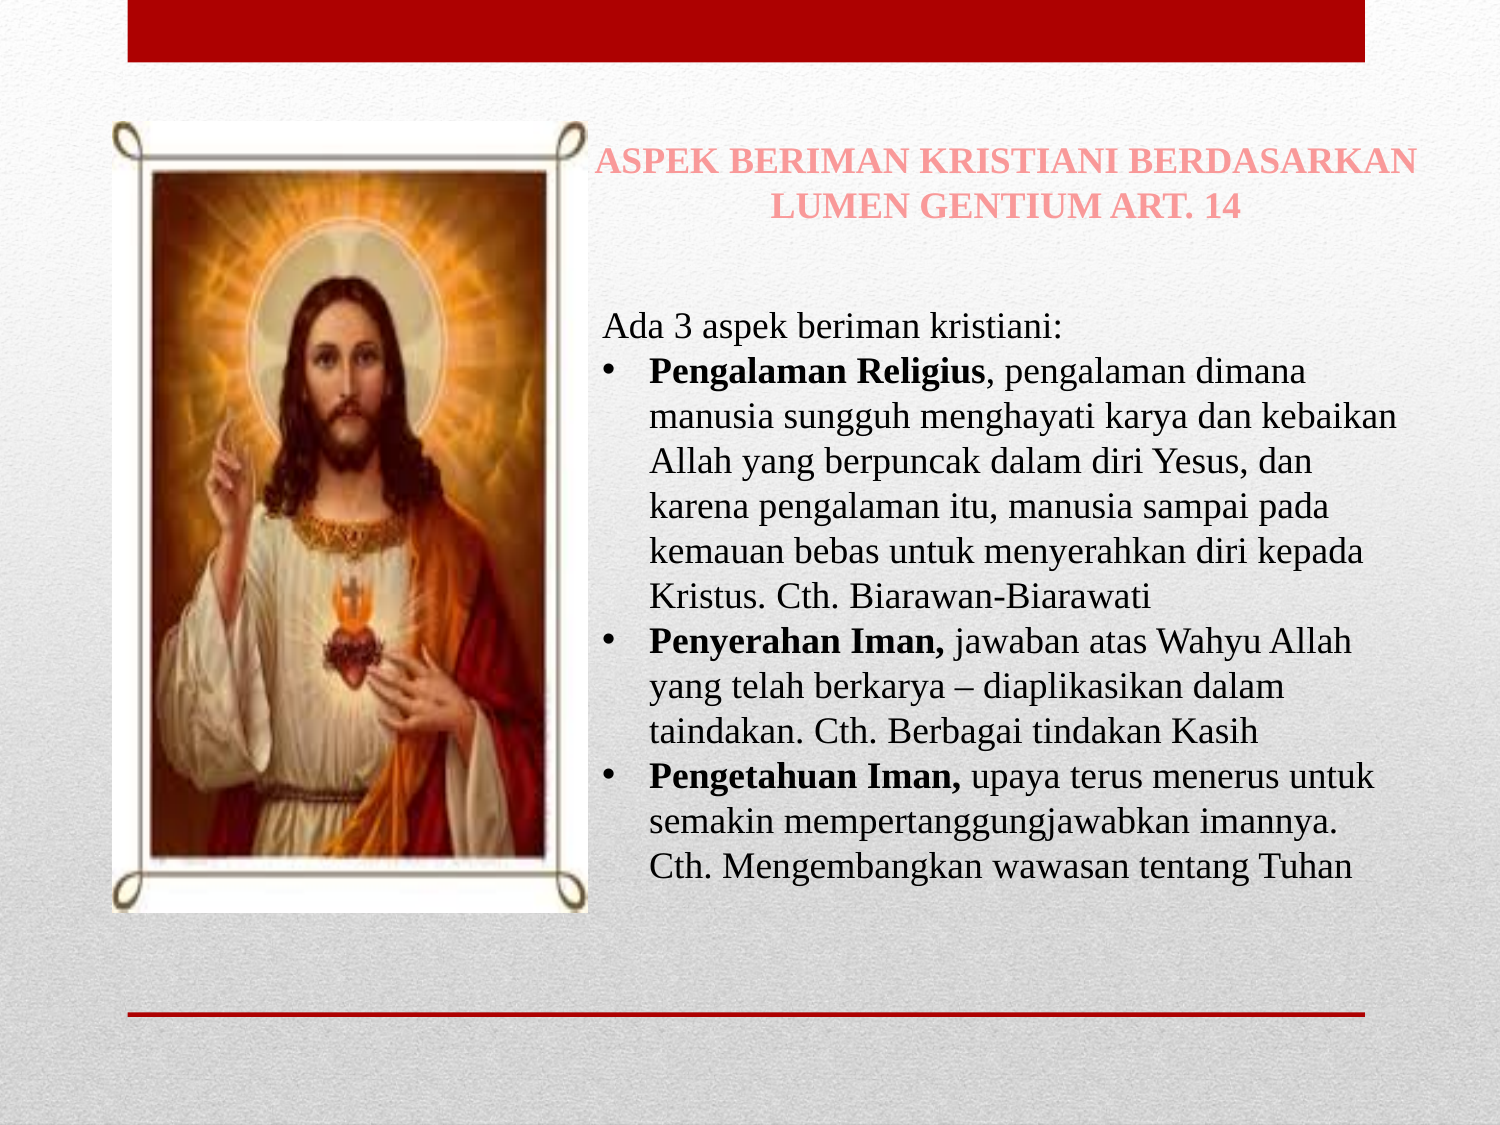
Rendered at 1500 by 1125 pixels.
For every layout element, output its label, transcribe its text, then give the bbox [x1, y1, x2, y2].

text_box Ada 3 aspek beriman kristiani: Pengalaman Religius, pengalaman dimana manusia sungguh menghayati karya dan kebaikan Allah yang berpuncak dalam diri Yesus, dan karena pengalaman itu, manusia sampai pada kemauan bebas untuk menyerahkan diri kepada Kristus. Cth. Biarawan-Biarawati Penyerahan Iman, jawaban atas Wahyu Allah yang telah berkarya – diaplikasikan dalam taindakan. Cth. Berbagai tindakan Kasih Pengetahuan Iman, upaya terus menerus untuk semakin mempertanggungjawabkan imannya. Cth. Mengembangkan wawasan tentang Tuhan [593, 294, 1418, 894]
picture [111, 120, 589, 914]
text_box ASPEK BERIMAN KRISTIANI BERDASARKAN LUMEN GENTIUM ART. 14 [592, 128, 1433, 234]
